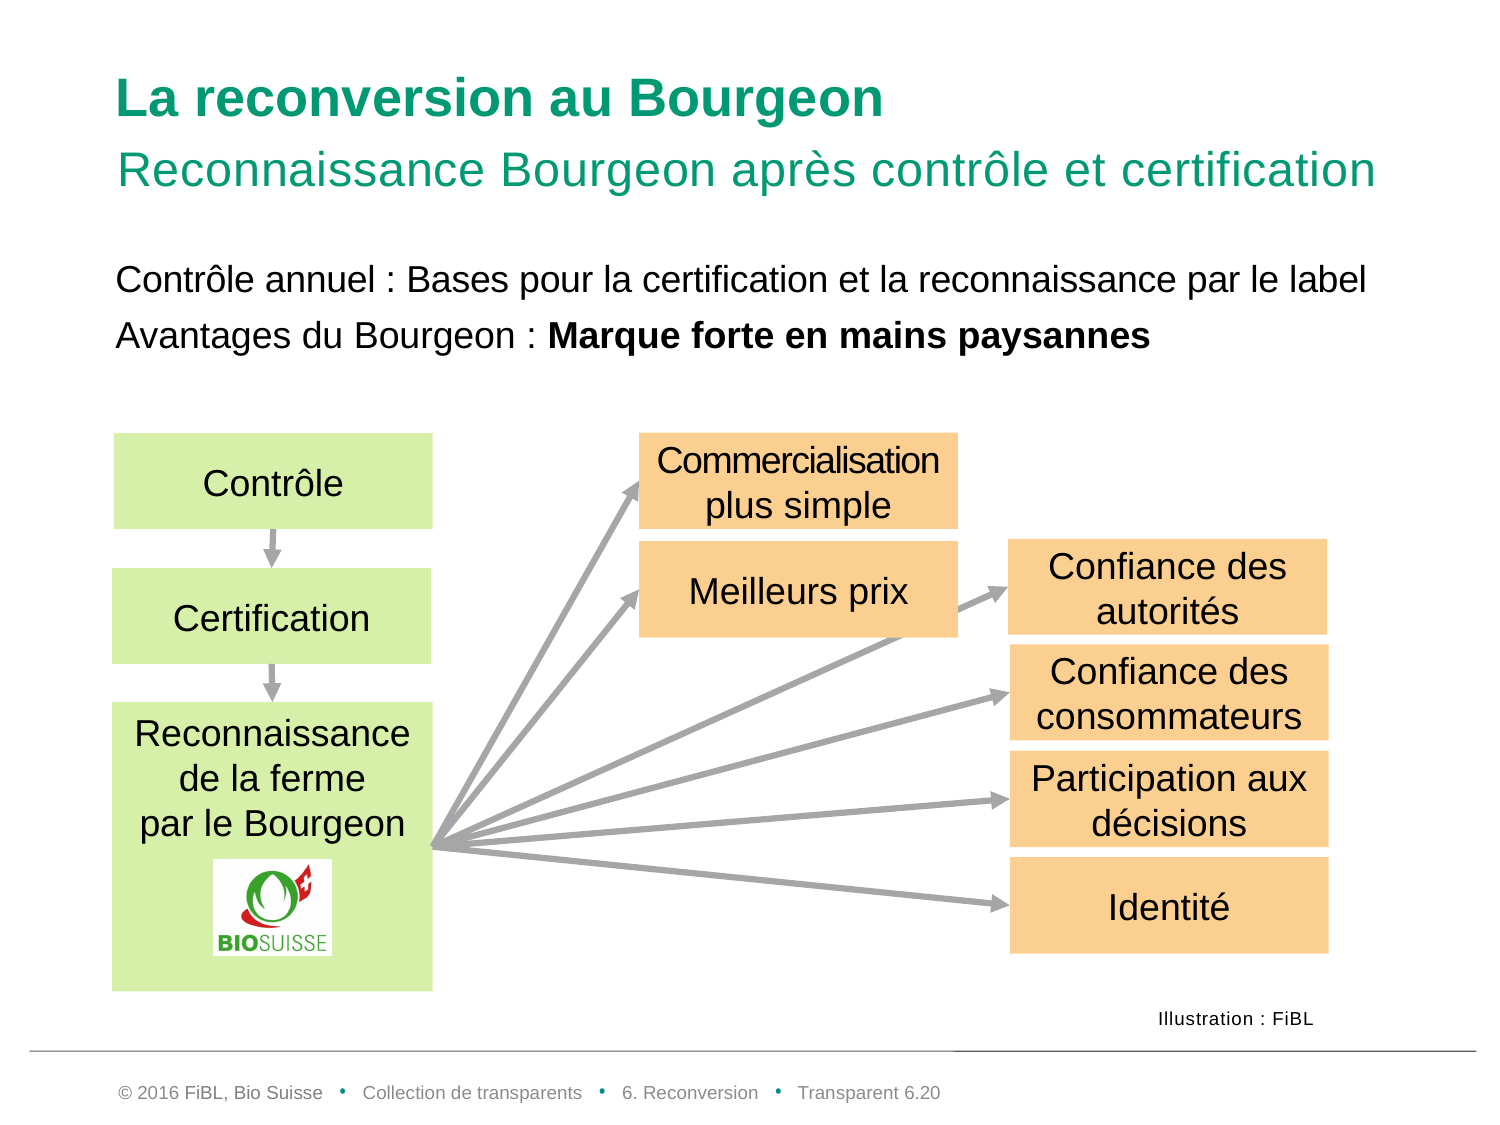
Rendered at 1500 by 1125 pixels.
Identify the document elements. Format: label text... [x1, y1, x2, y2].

text_box Reconnaissance de la ferme par le Bourgeon [111, 701, 434, 993]
list Illustration : FiBL [103, 998, 1329, 1047]
text_box Certification [111, 567, 432, 665]
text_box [640, 692, 1010, 798]
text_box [640, 798, 1010, 846]
text_box Confiance des autorités [1007, 538, 1328, 636]
title La reconversion au Bourgeon [100, 59, 1397, 138]
list Contrôle annuel : Bases pour la certification et la reconnaissance par le label Avantages du Bourgeon : Marque forte en mains paysannes [100, 252, 1398, 421]
text_box Commercialisation plus simple [638, 431, 959, 530]
text_box Participation aux décisions [1010, 750, 1330, 848]
footer © 2016 FiBL, Bio Suisse • Collection de transparents • 6. Reconversion • Transparent 6.19 [103, 1055, 1140, 1125]
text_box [640, 586, 1009, 692]
text_box Identité [1009, 856, 1330, 955]
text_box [432, 480, 640, 847]
text_box Confiance des consommateurs [1009, 643, 1330, 741]
list Reconnaissance Bourgeon après contrôle et certification [101, 137, 1397, 211]
text_box Meilleurs prix [640, 540, 959, 586]
text_box Contrôle [113, 432, 434, 530]
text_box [432, 846, 1010, 906]
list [213, 859, 332, 956]
